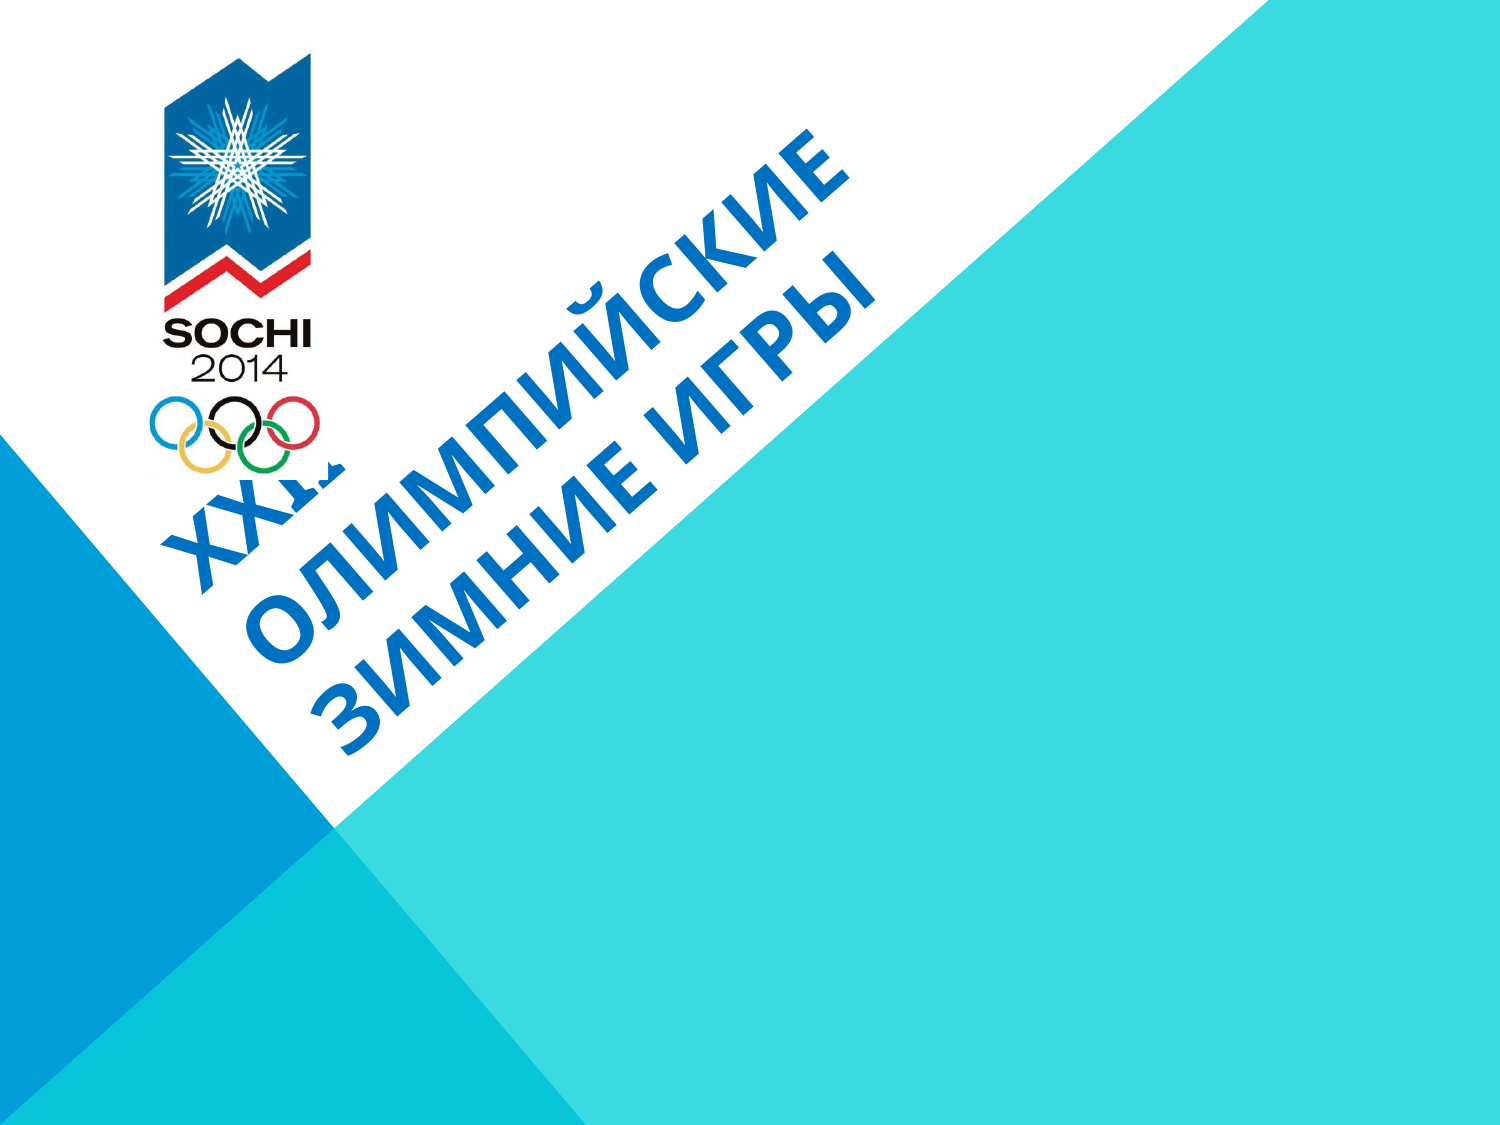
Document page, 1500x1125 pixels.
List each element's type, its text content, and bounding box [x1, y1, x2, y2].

picture [140, 45, 329, 481]
title XXII Олимпийские зимние игры [218, 19, 1060, 786]
